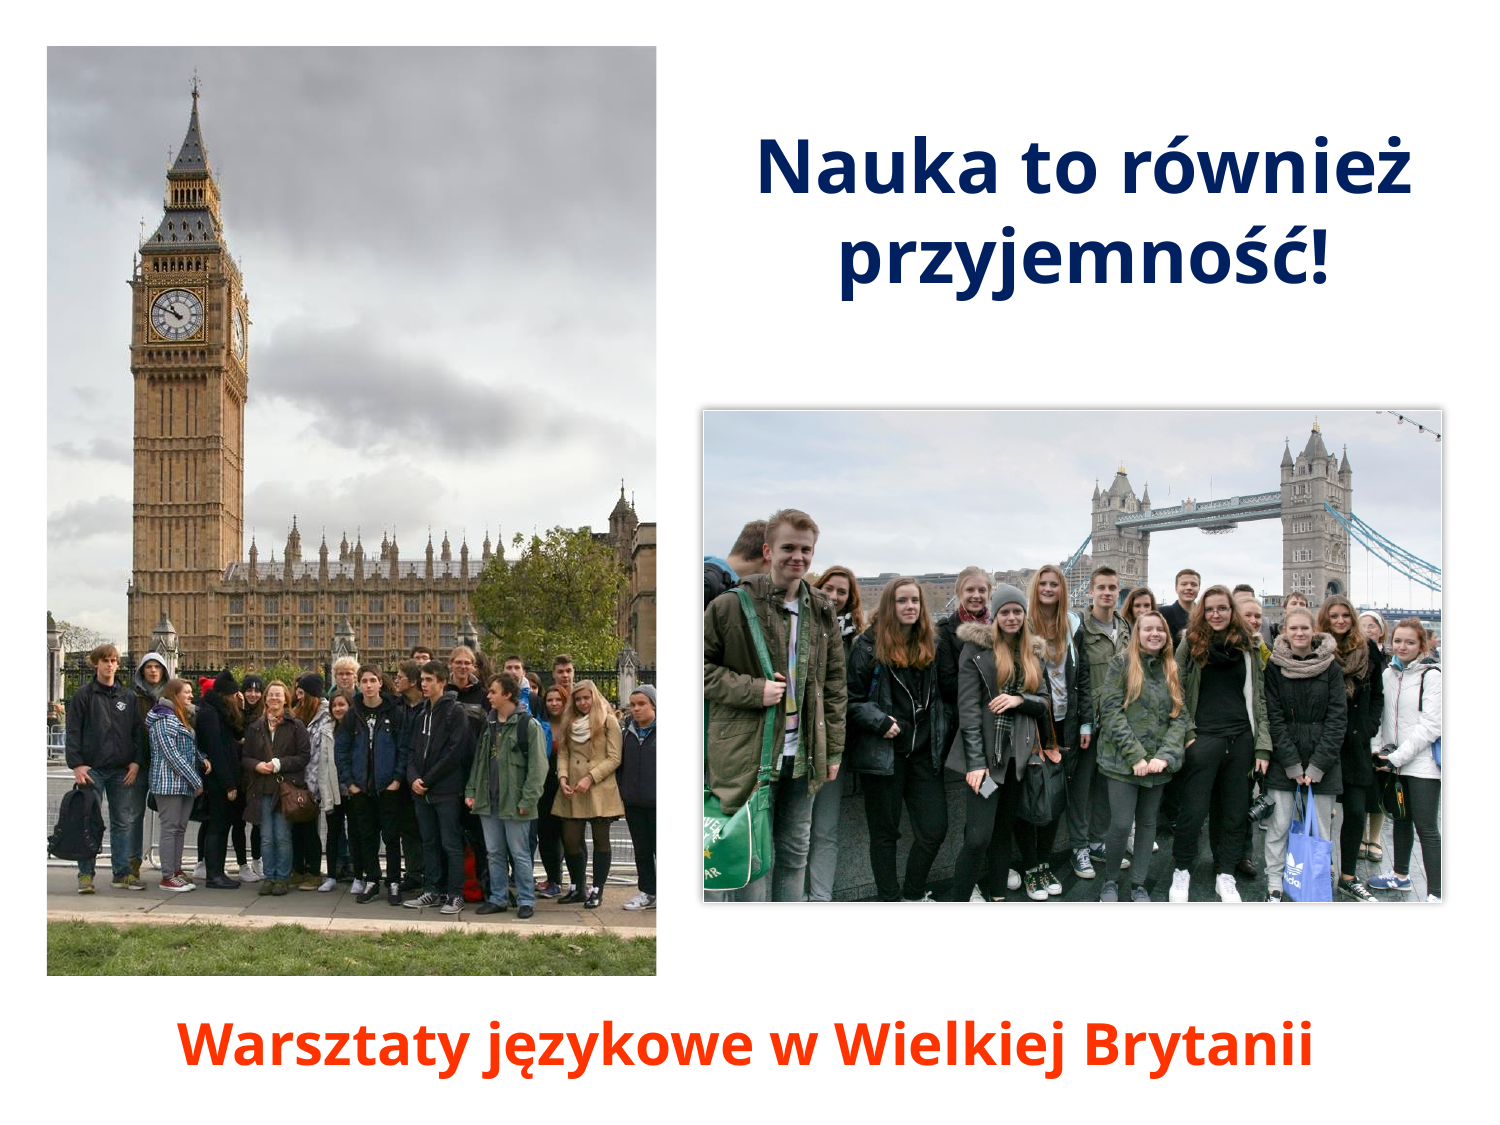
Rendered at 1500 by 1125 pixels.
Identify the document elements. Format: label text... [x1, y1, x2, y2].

picture [46, 46, 657, 976]
picture [702, 409, 1443, 903]
title Nauka to również przyjemność! [700, 175, 1500, 306]
text_box Warsztaty językowe w Wielkiej Brytanii [46, 999, 1447, 1085]
